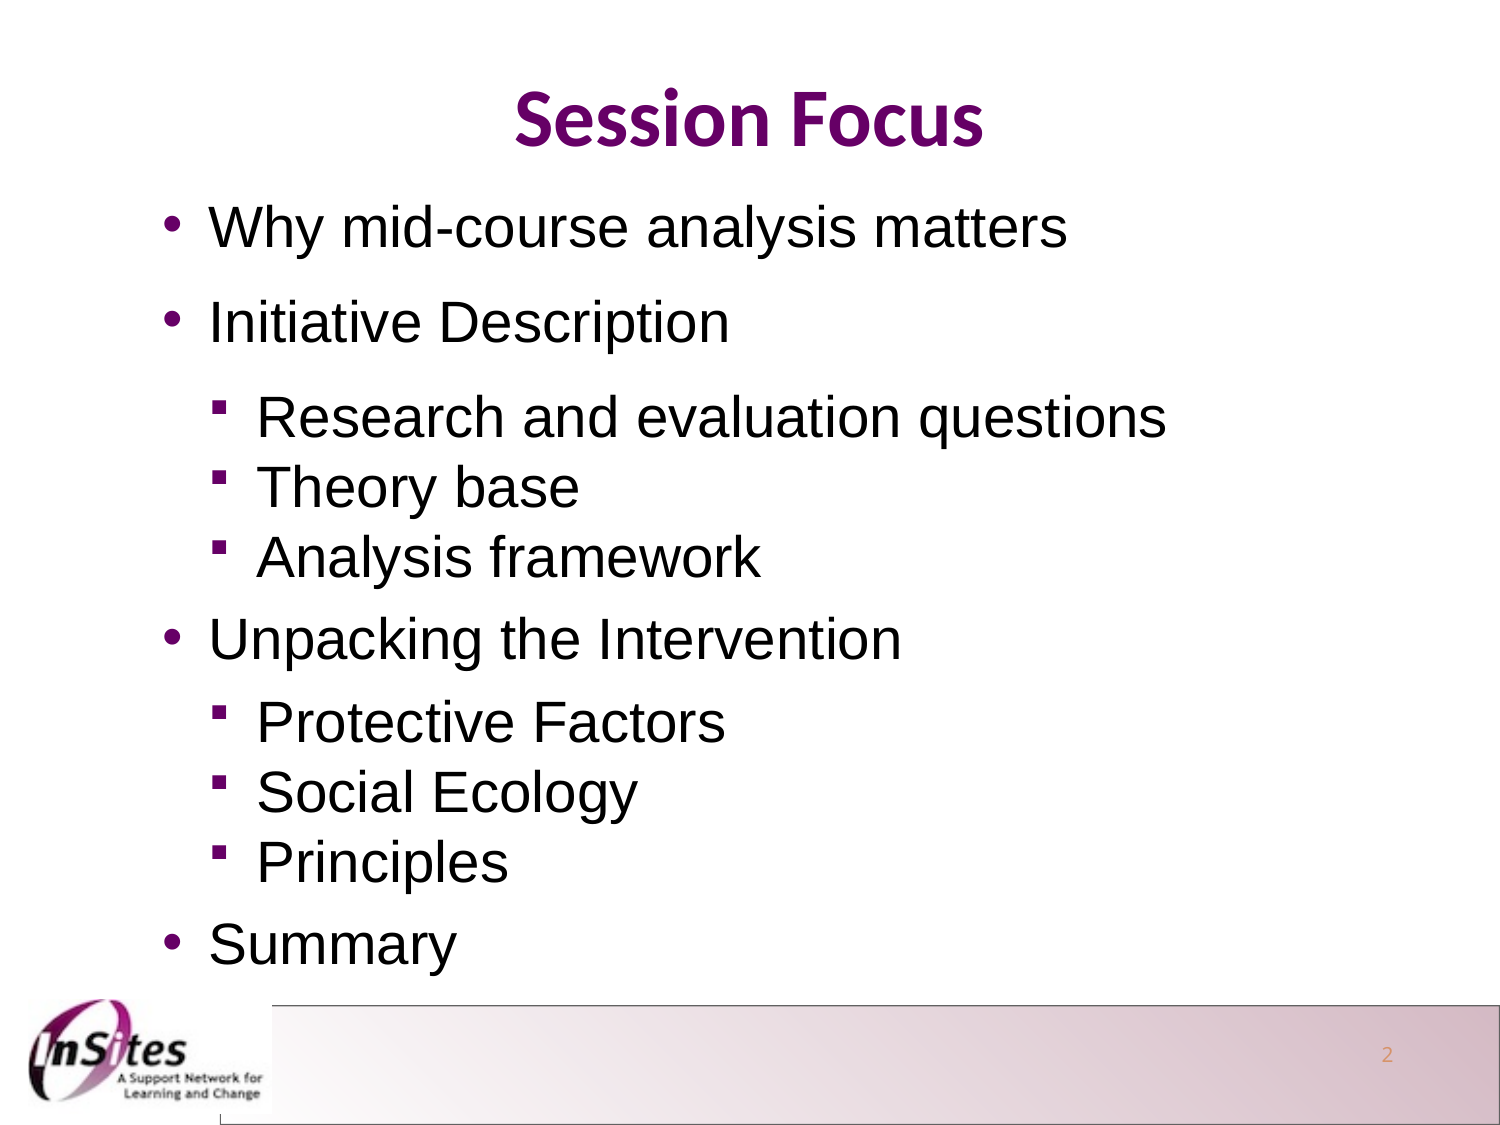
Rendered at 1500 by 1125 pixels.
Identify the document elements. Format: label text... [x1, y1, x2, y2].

text_box Why mid-course analysis matters Initiative Description Research and evaluation questions Theory base Analysis framework Unpacking the Intervention Protective Factors Social Ecology Principles Summary [118, 181, 1459, 984]
text_box Session Focus [0, 56, 1500, 171]
picture [28, 999, 272, 1114]
